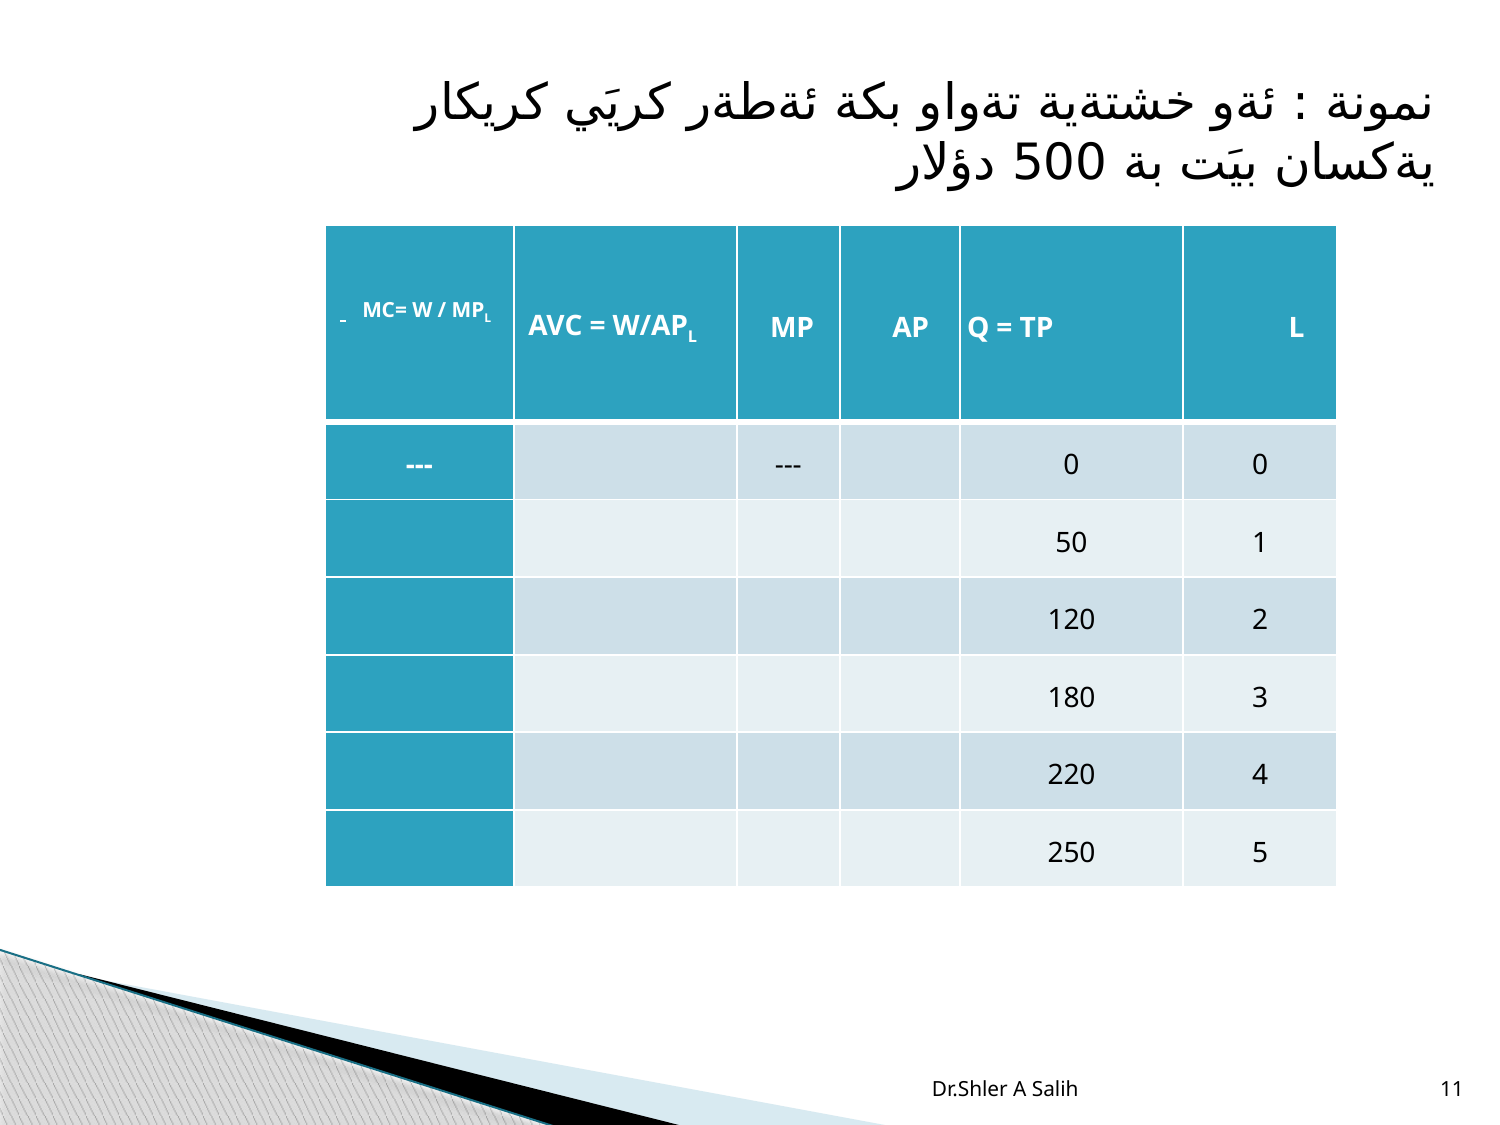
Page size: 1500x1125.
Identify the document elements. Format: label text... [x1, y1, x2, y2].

table_cell [326, 733, 513, 809]
footer Dr.Shler A Salih [718, 1051, 1105, 1112]
table_cell 220 [961, 733, 1182, 809]
table_cell --- [326, 425, 513, 499]
table_cell 2 [1184, 578, 1336, 654]
table_cell [515, 425, 736, 499]
table_cell 1 [1184, 500, 1336, 576]
table_cell [738, 811, 839, 886]
text_box نمونة : ئةو خشتةية تةواو بكة ئةطةر كريَي كريكار يةكسان بيَت بة 500 دؤلار [300, 62, 1450, 198]
table_header L [1184, 226, 1336, 419]
table_cell [515, 811, 736, 886]
table_cell --- [738, 425, 839, 499]
table_cell [738, 578, 839, 654]
table_cell 0 [961, 425, 1182, 499]
table_header MC= W / MPL [326, 226, 513, 419]
table_cell [841, 733, 959, 809]
table_header AP [841, 226, 959, 419]
table_cell [515, 733, 736, 809]
table_header MP [738, 226, 839, 419]
table_cell [326, 656, 513, 731]
table_cell 180 [961, 656, 1182, 731]
table_cell [515, 578, 736, 654]
table_cell [841, 500, 959, 576]
table_cell [326, 578, 513, 654]
table_cell 250 [961, 811, 1182, 886]
table_cell 50 [961, 500, 1182, 576]
table_cell [738, 733, 839, 809]
table_header Q = TP [961, 226, 1182, 419]
table_cell 3 [1184, 656, 1336, 731]
table_cell [841, 811, 959, 886]
table_cell 4 [1184, 733, 1336, 809]
table_cell 120 [961, 578, 1182, 654]
table_cell [738, 500, 839, 576]
slide_number 11 [1418, 1051, 1479, 1112]
table_header AVC = W/APL [515, 226, 736, 419]
table_cell [326, 811, 513, 886]
table_cell [515, 500, 736, 576]
table_cell 5 [1184, 811, 1336, 886]
table_cell [326, 500, 513, 576]
table_cell [515, 656, 736, 731]
table_cell [841, 578, 959, 654]
table_cell [738, 656, 839, 731]
table_cell 0 [1184, 425, 1336, 499]
table_cell [841, 656, 959, 731]
table_cell [841, 425, 959, 499]
